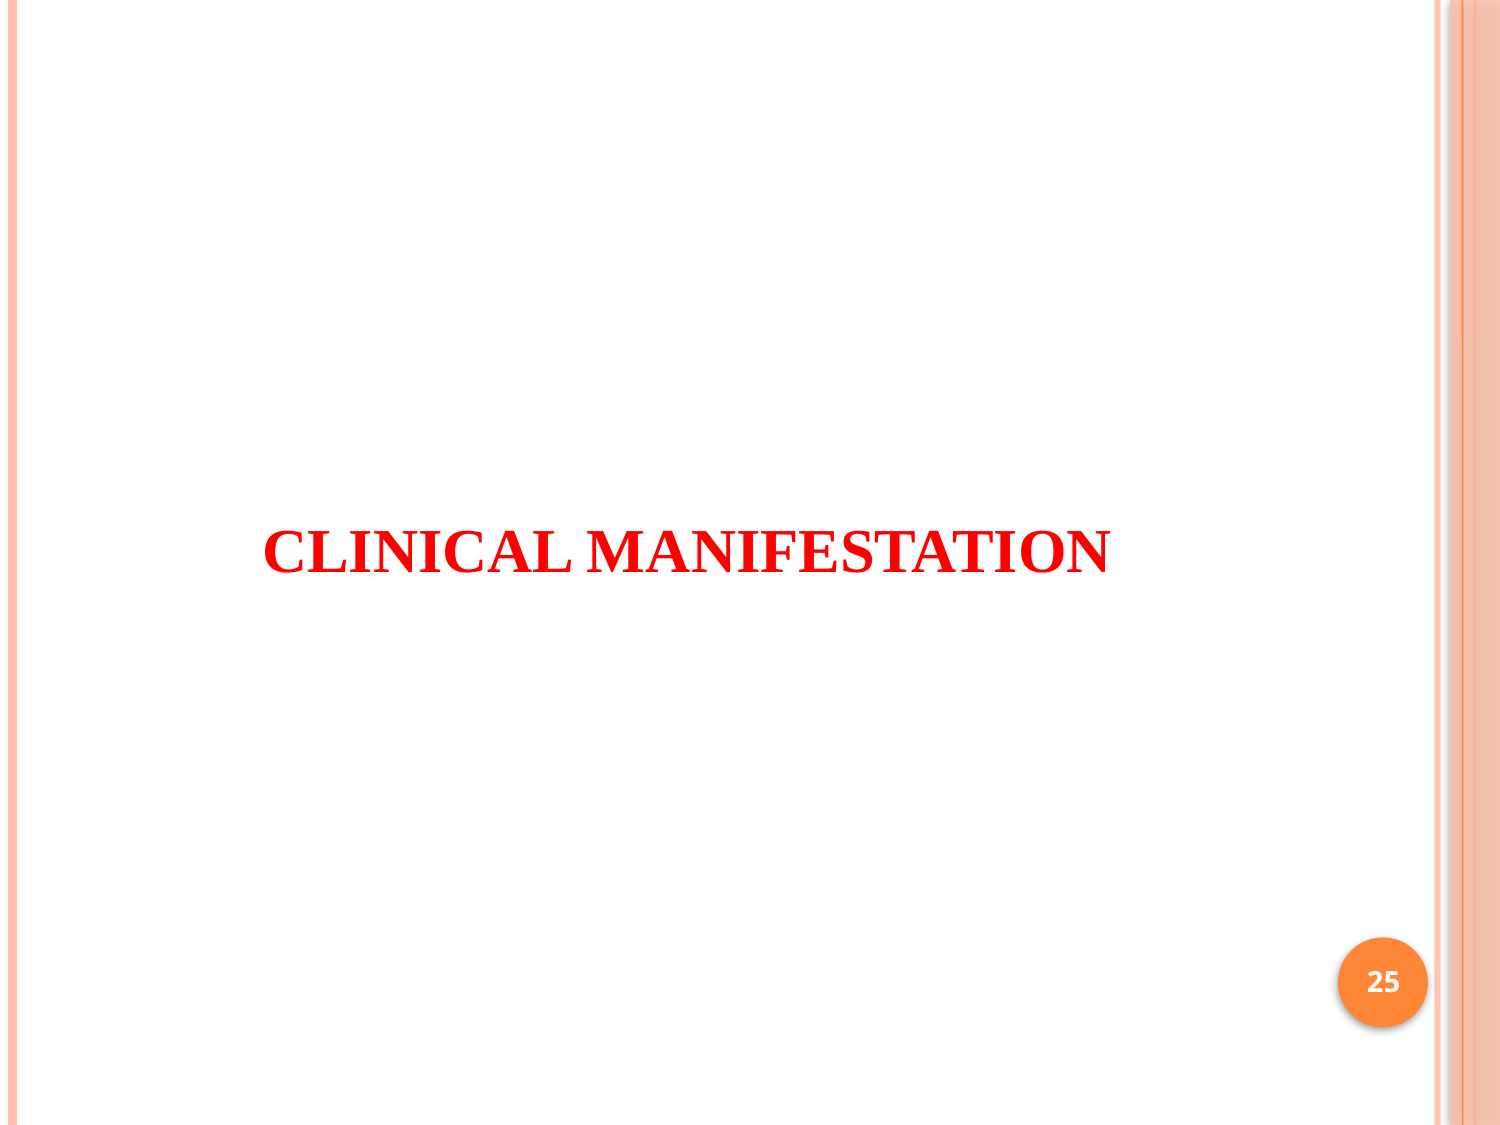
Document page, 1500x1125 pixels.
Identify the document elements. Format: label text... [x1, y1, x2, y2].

slide_number 25 [1333, 940, 1434, 1027]
title Clinical Manifestation [75, 474, 1300, 593]
